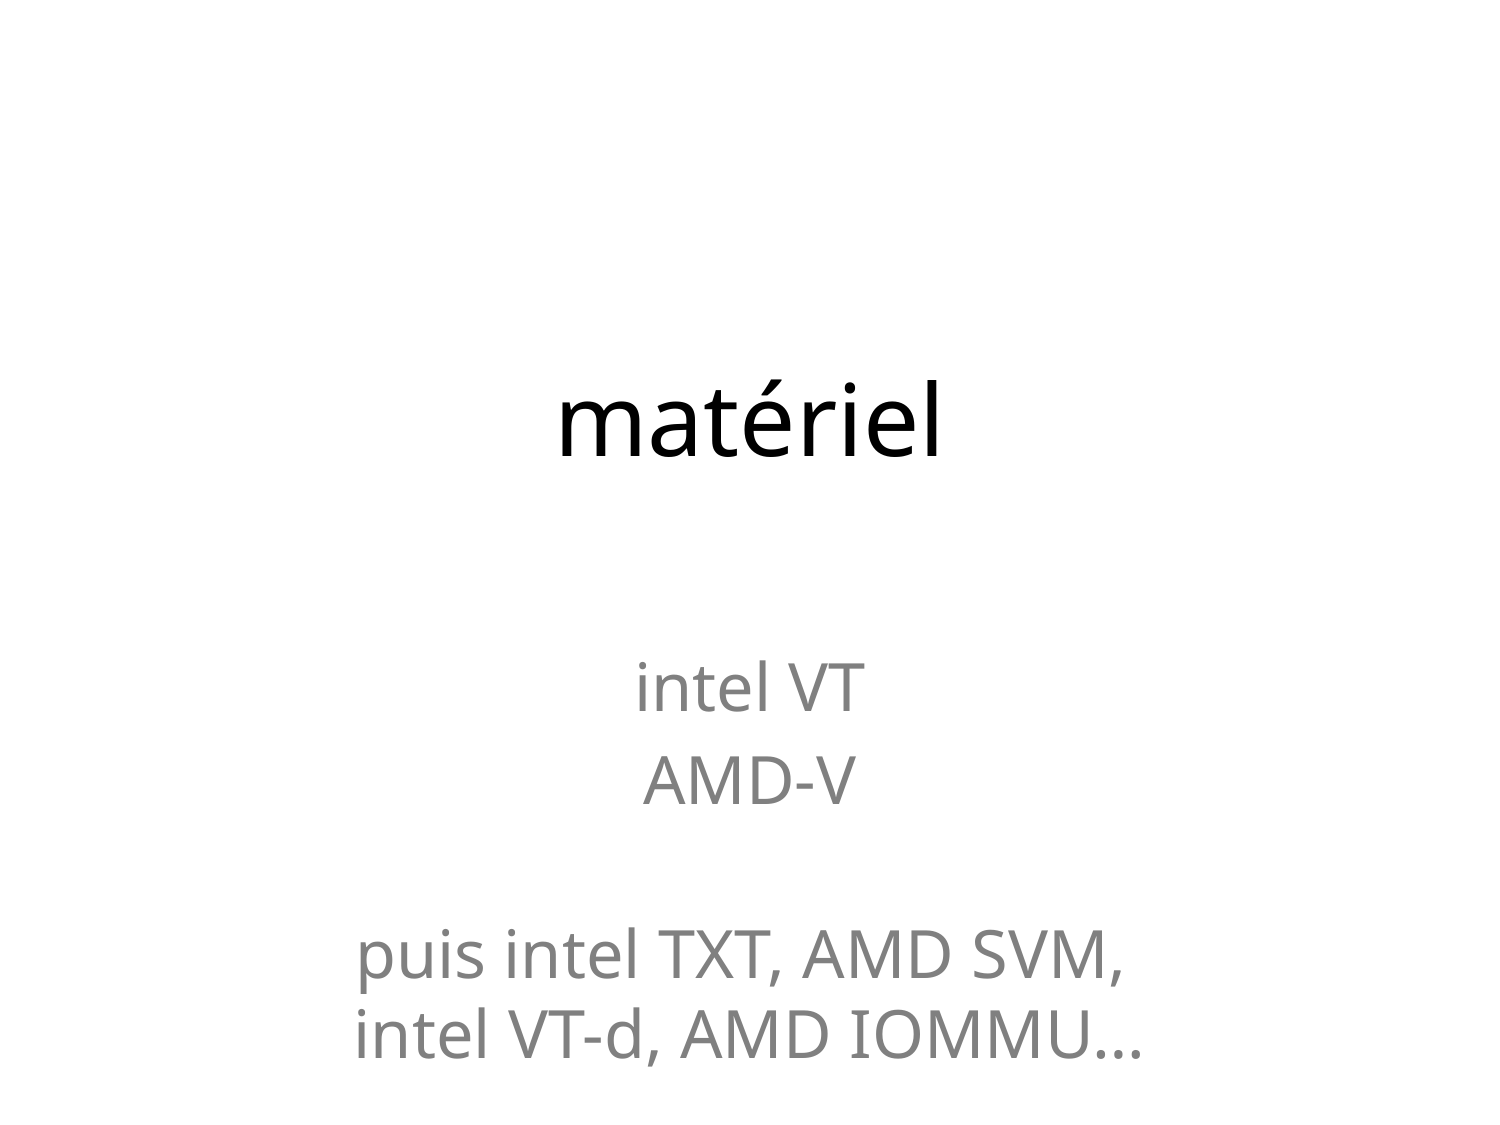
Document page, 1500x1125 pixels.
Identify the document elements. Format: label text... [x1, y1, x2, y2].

title matériel [112, 349, 1388, 591]
subtitle intel VT AMD-V puis intel TXT, AMD SVM, intel VT-d, AMD IOMMU… [0, 637, 1500, 925]
